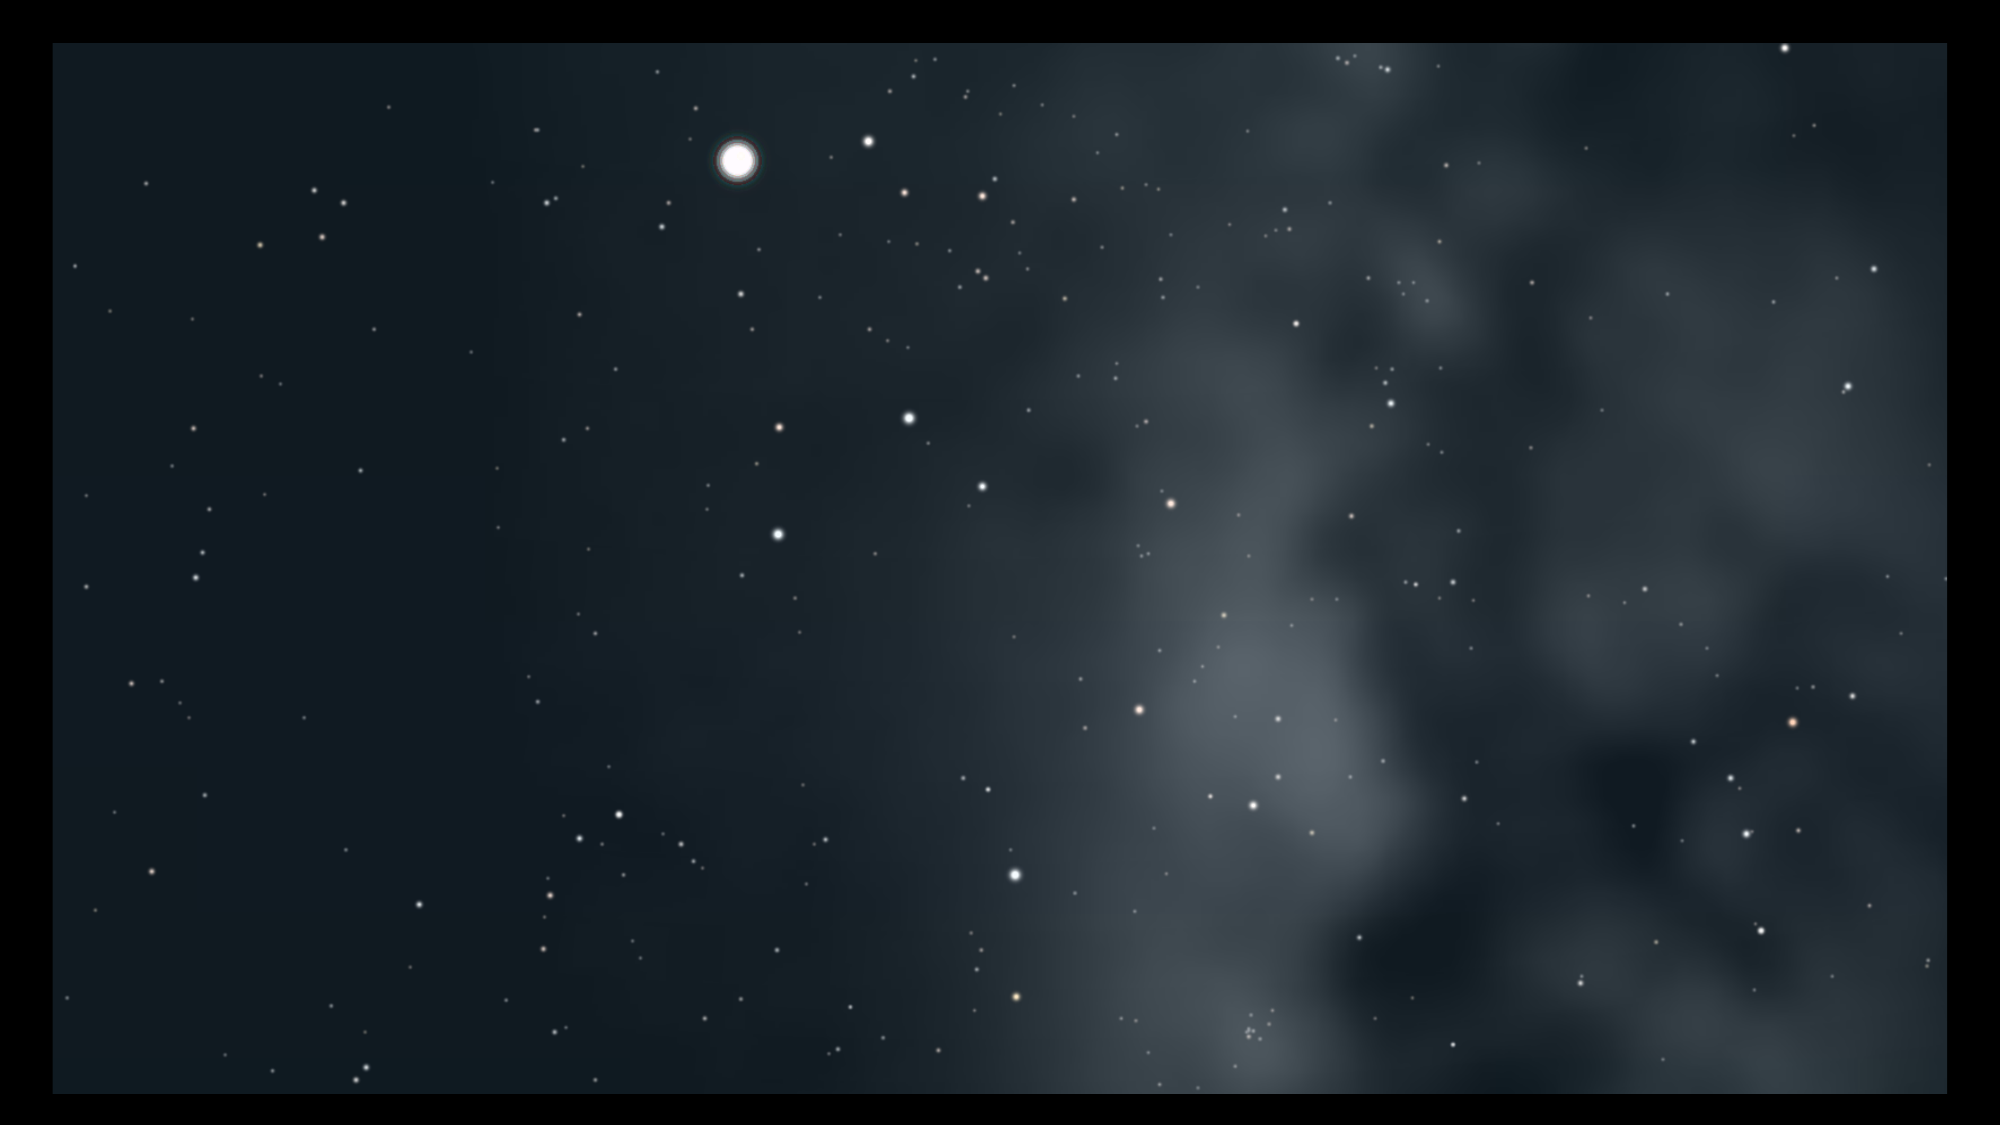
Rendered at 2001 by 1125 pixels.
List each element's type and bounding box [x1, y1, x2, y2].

picture [52, 43, 1948, 1094]
